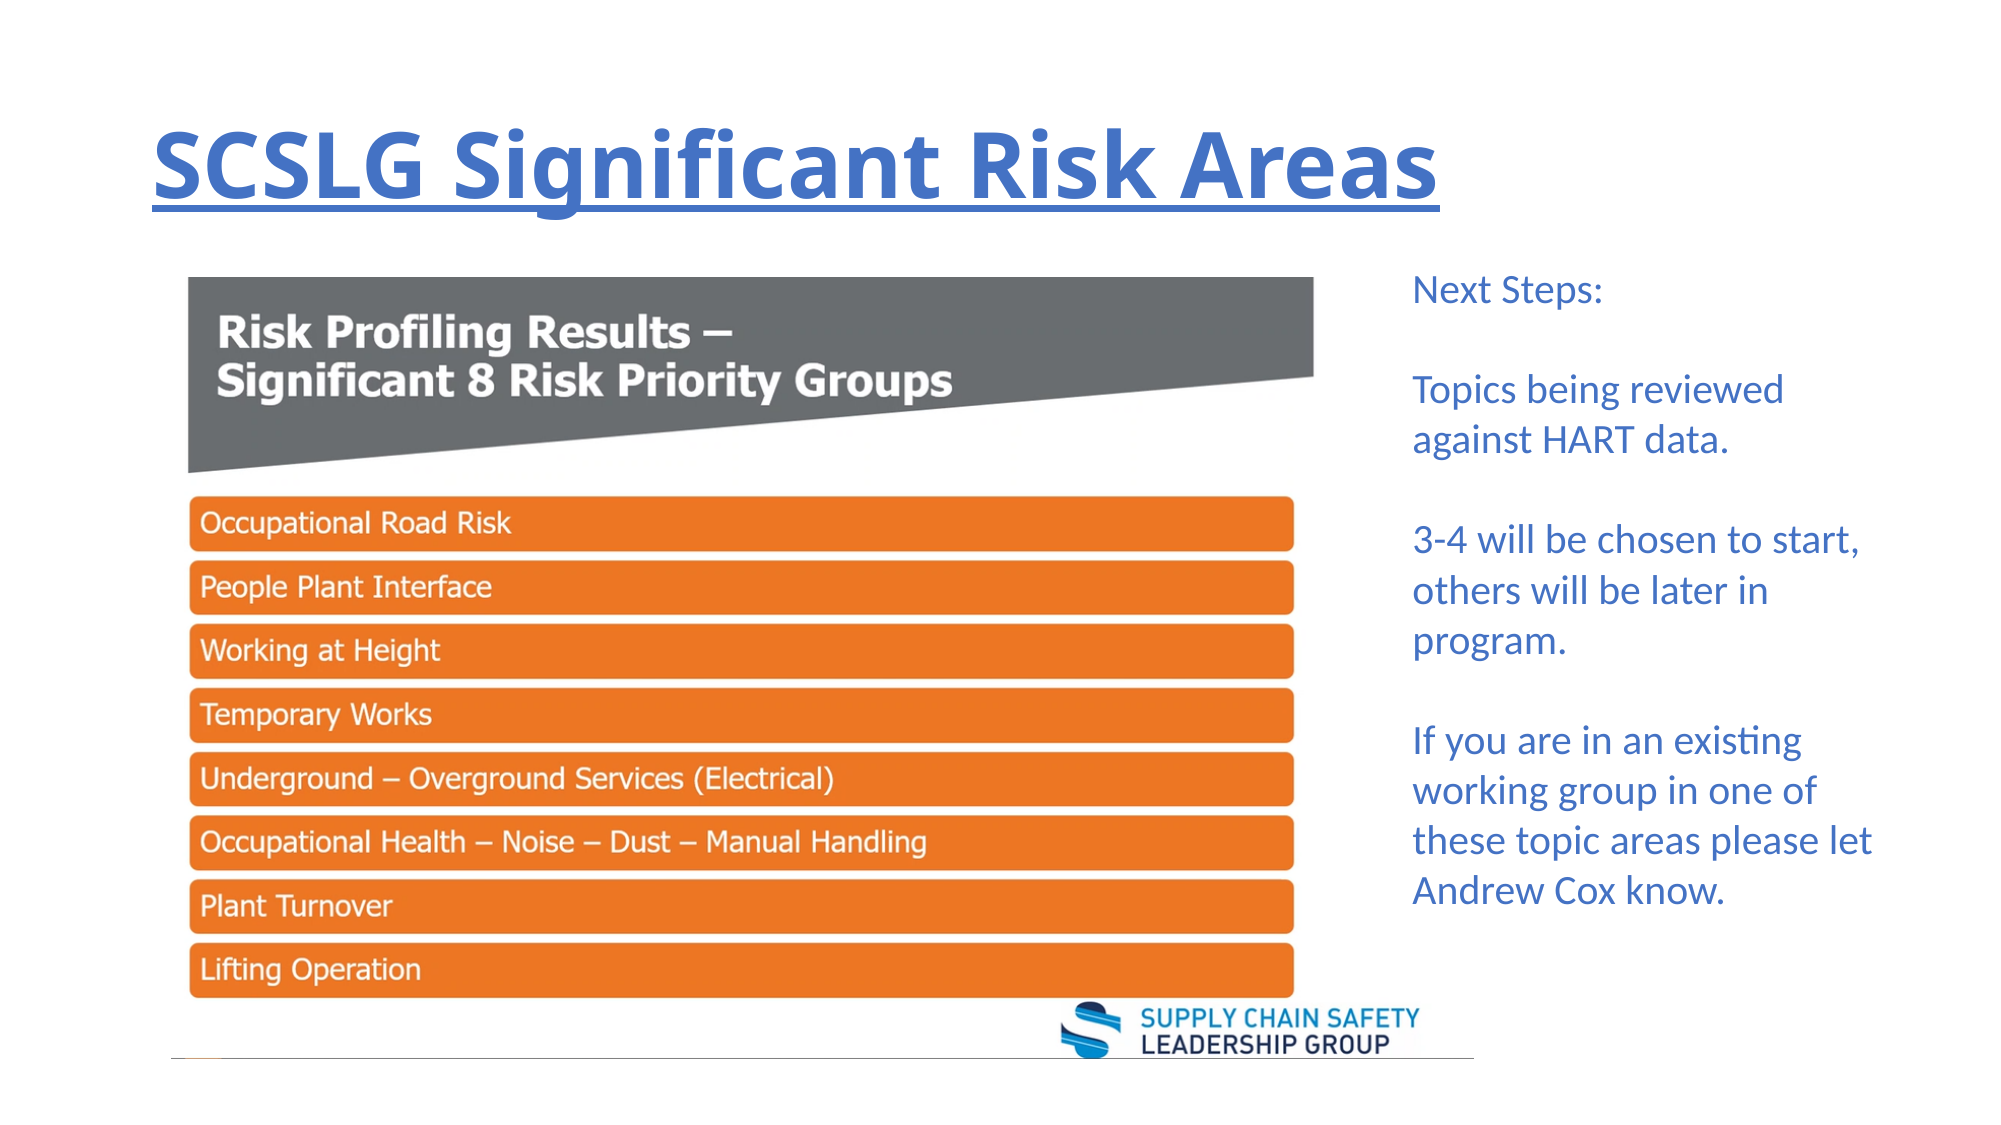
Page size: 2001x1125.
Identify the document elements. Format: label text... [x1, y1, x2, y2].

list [171, 277, 1474, 1059]
title SCSLG Significant Risk Areas [137, 59, 1863, 278]
text_box Next Steps: Topics being reviewed against HART data. 3-4 will be chosen to start, others will be later in program. If you are in an existing working group in one of these topic areas please let Andrew Cox know. [1397, 254, 1905, 920]
